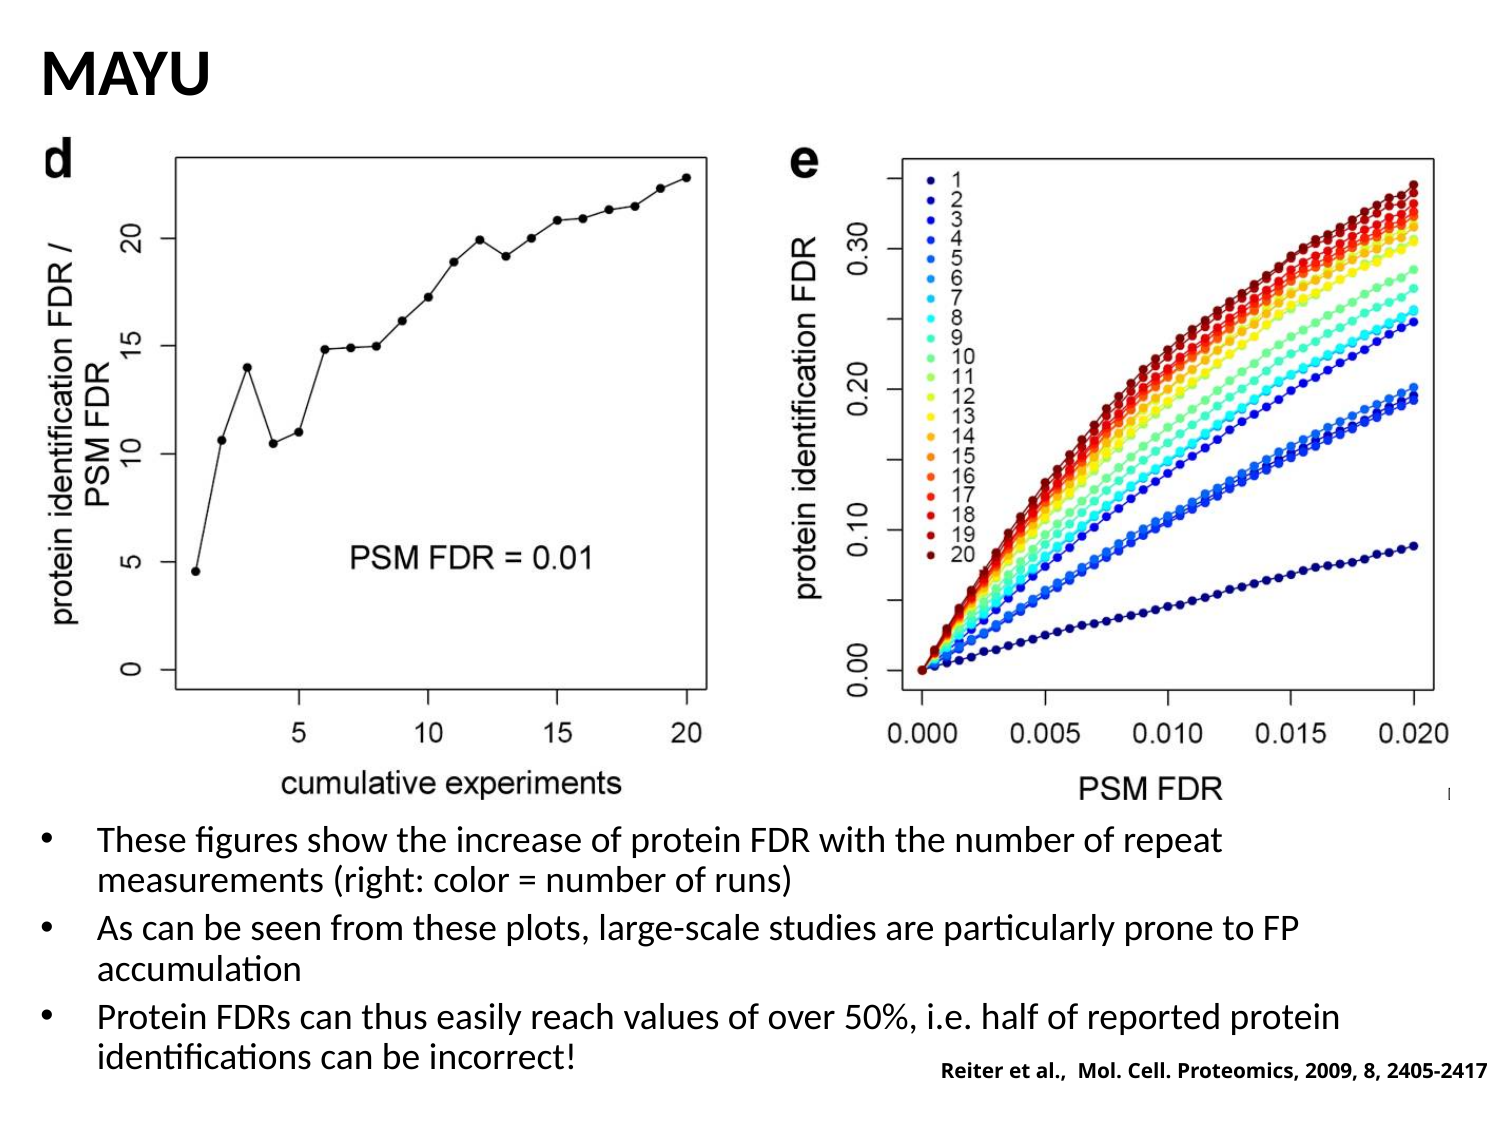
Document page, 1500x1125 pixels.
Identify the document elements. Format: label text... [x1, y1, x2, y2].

text_box Reiter et al., Mol. Cell. Proteomics, 2009, 8, 2405-2417 [639, 1050, 1500, 1090]
title MAYU [25, 11, 1125, 125]
list These figures show the increase of protein FDR with the number of repeat measurements (right: color = number of runs) As can be seen from these plots, large-scale studies are particularly prone to FP accumulation Protein FDRs can thus easily reach values of over 50%, i.e. half of reported protein identifications can be incorrect! [25, 812, 1475, 1075]
picture [45, 135, 1451, 801]
